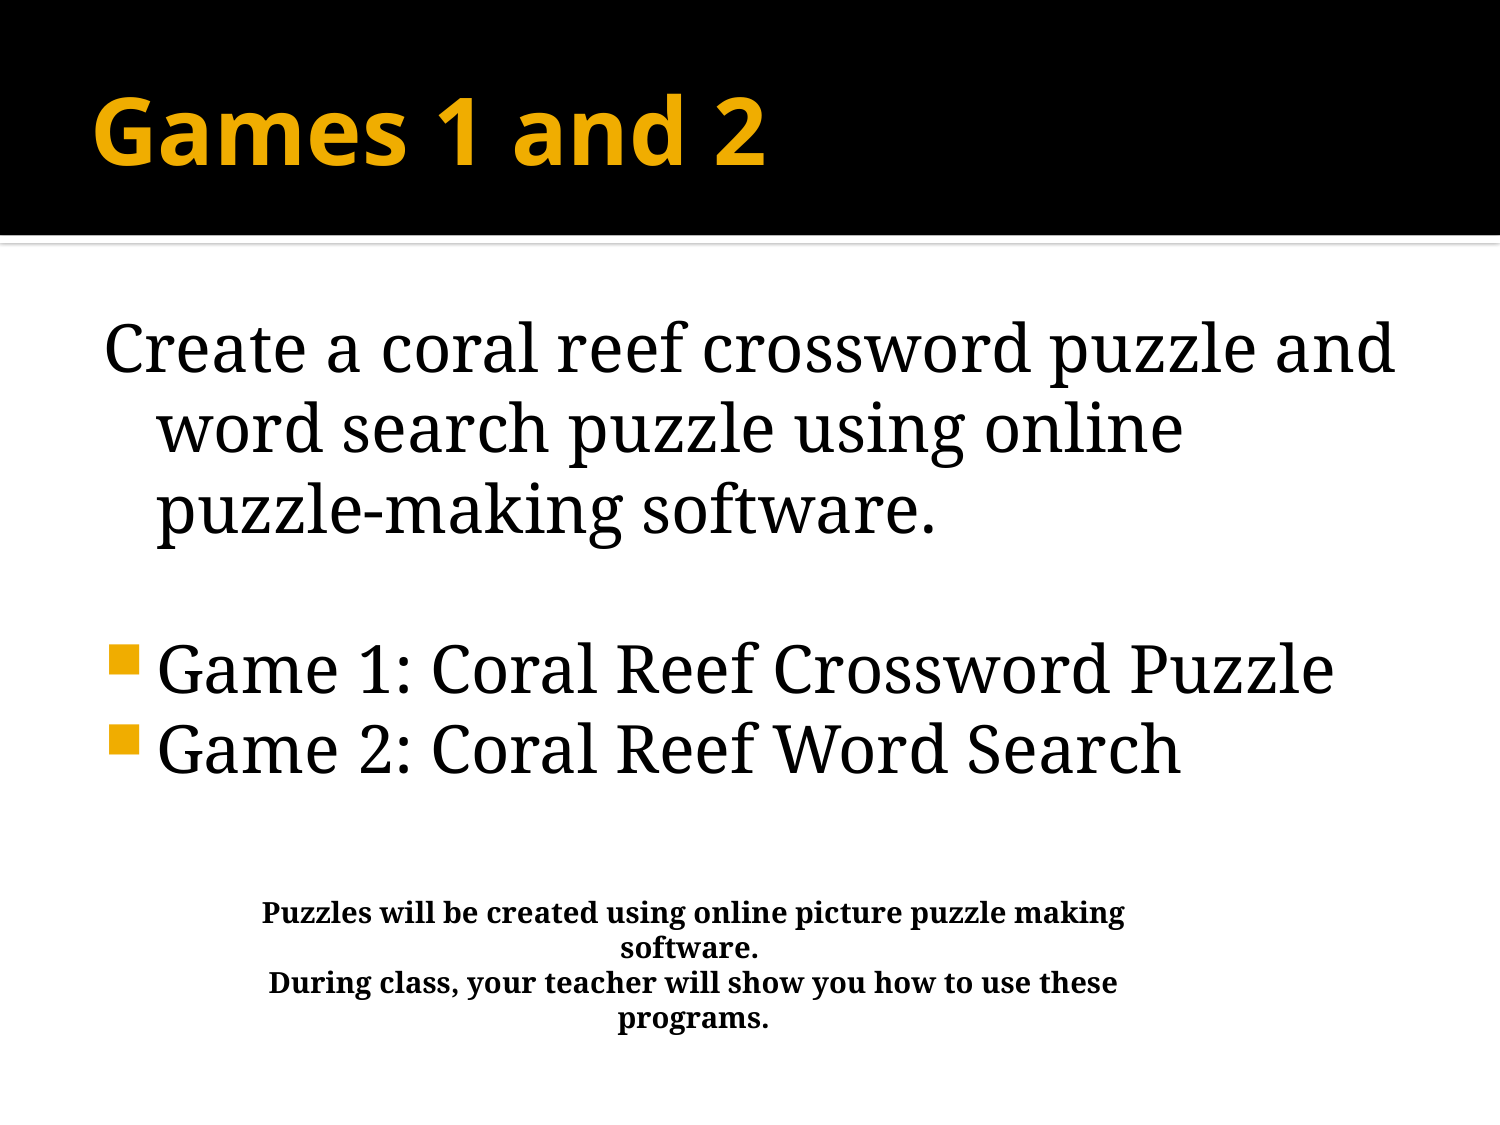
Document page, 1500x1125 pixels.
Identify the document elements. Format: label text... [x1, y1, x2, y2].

title Games 1 and 2 [75, 25, 1425, 231]
list Create a coral reef crossword puzzle and word search puzzle using online puzzle-making software. Game 1: Coral Reef Crossword Puzzle Game 2: Coral Reef Word Search [75, 291, 1425, 1050]
text_box Puzzles will be created using online picture puzzle making software. During class, your teacher will show you how to use these programs. [187, 887, 1200, 1042]
